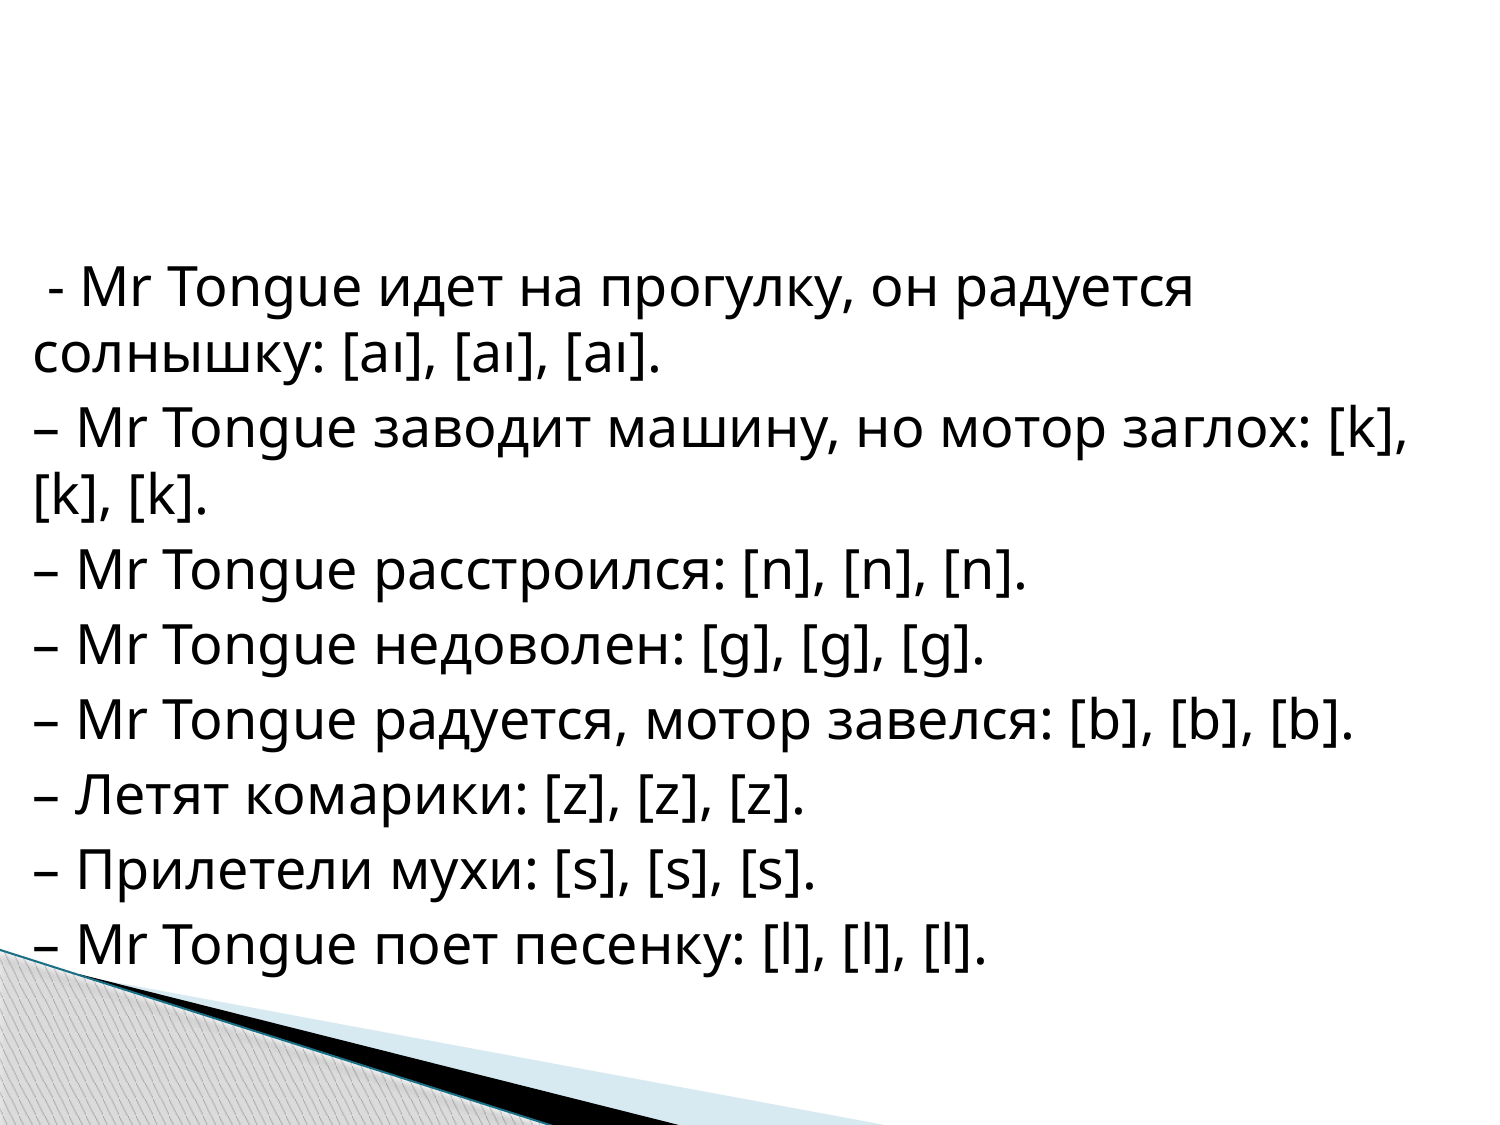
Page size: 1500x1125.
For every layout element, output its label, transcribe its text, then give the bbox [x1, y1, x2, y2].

list - Mr Tongue идет на прогулку, он радуется солнышку: [аı], [аı], [аı]. – Mr Tongue заводит машину, но мотор заглох: [k], [k], [k]. – Mr Tongue расстроился: [n], [n], [n]. – Mr Tongue недоволен: [g], [g], [g]. – Mr Tongue радуется, мотор завелся: [b], [b], [b]. – Летят комарики: [z], [z], [z]. – Прилетели мухи: [s], [s], [s]. – Mr Tongue поет песенку: [l], [l], [l]. [0, 243, 1500, 986]
